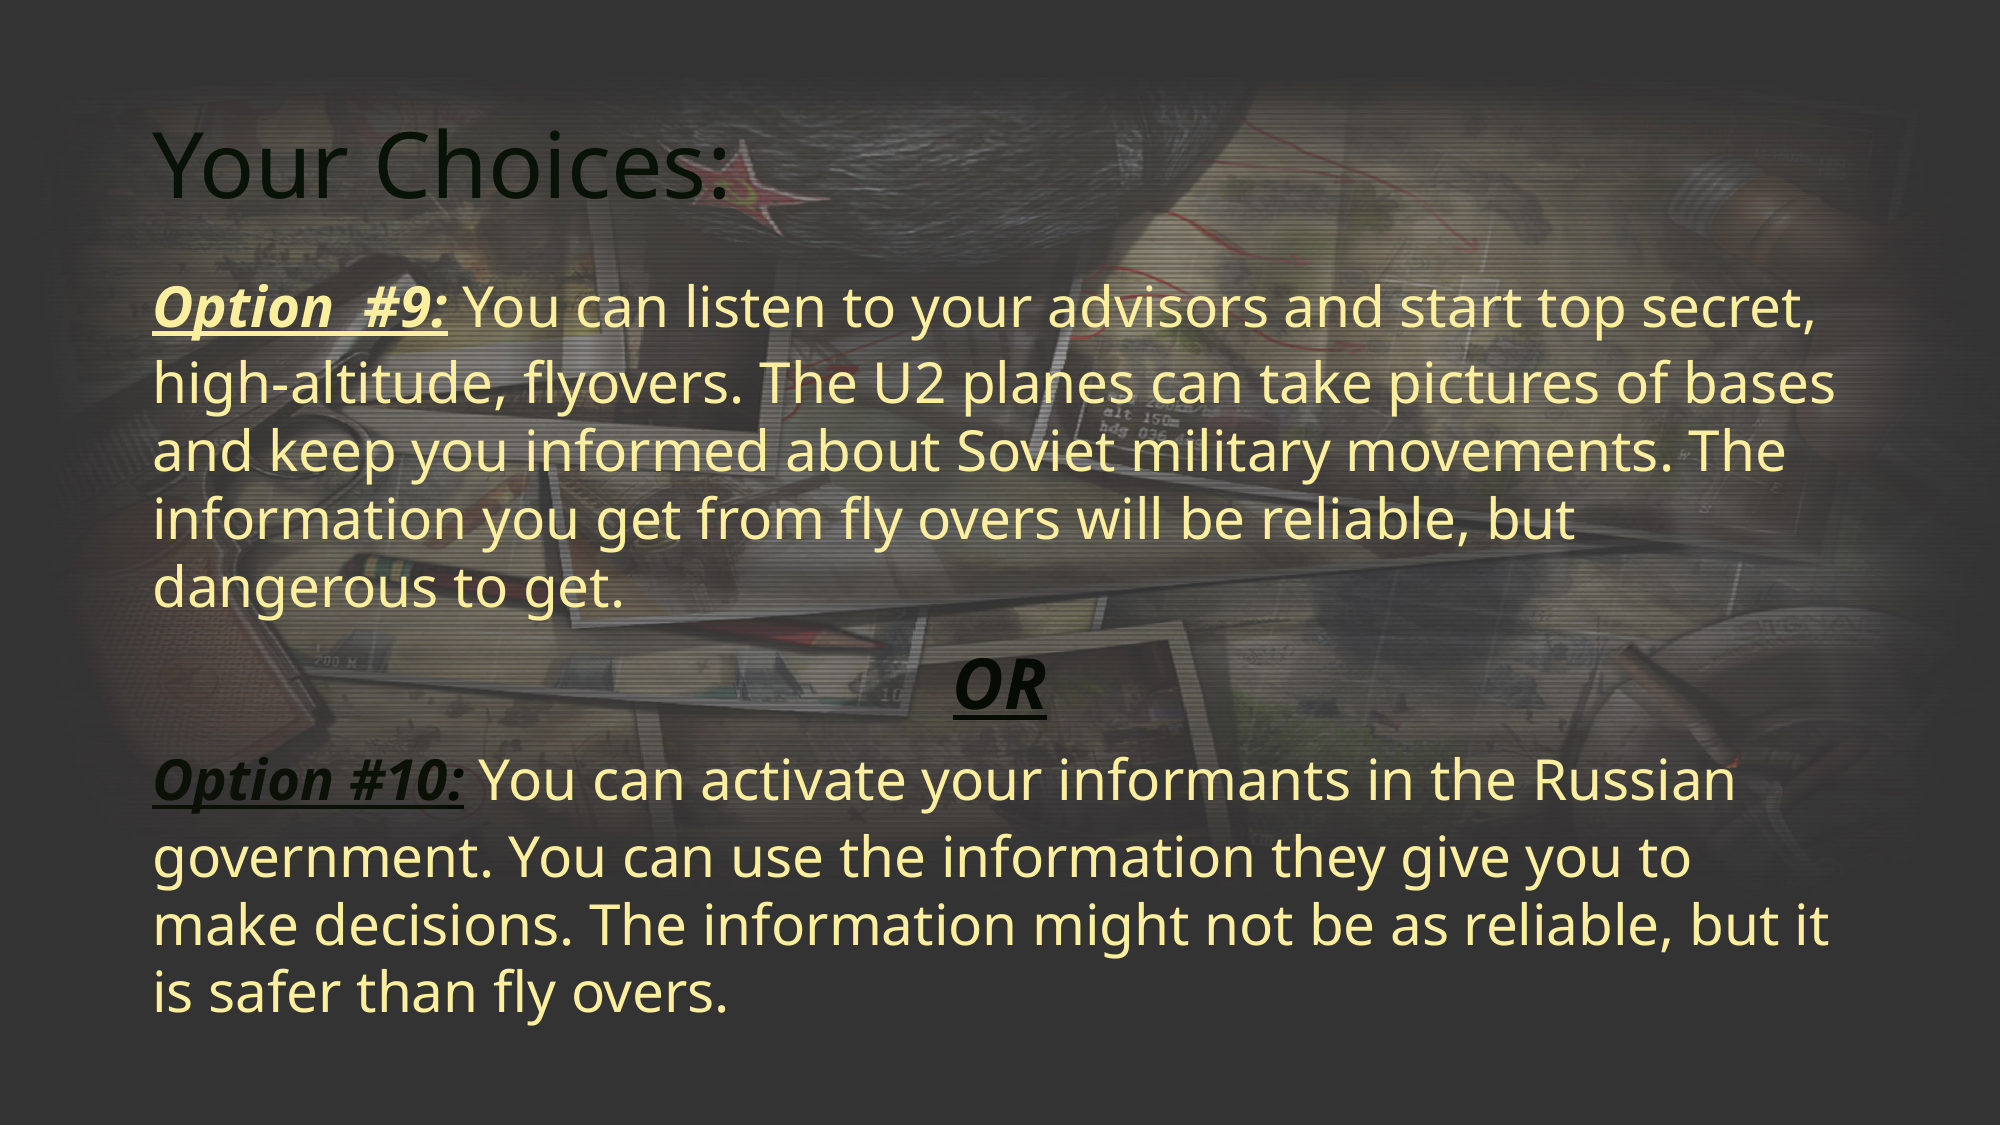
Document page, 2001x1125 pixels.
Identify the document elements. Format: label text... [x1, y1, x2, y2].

list Option #9: You can listen to your advisors and start top secret, high-altitude, flyovers. The U2 planes can take pictures of bases and keep you informed about Soviet military movements. The information you get from fly overs will be reliable, but dangerous to get. OR Option #10: You can activate your informants in the Russian government. You can use the information they give you to make decisions. The information might not be as reliable, but it is safer than fly overs. [137, 263, 1863, 1035]
title Your Choices: [137, 59, 1863, 263]
